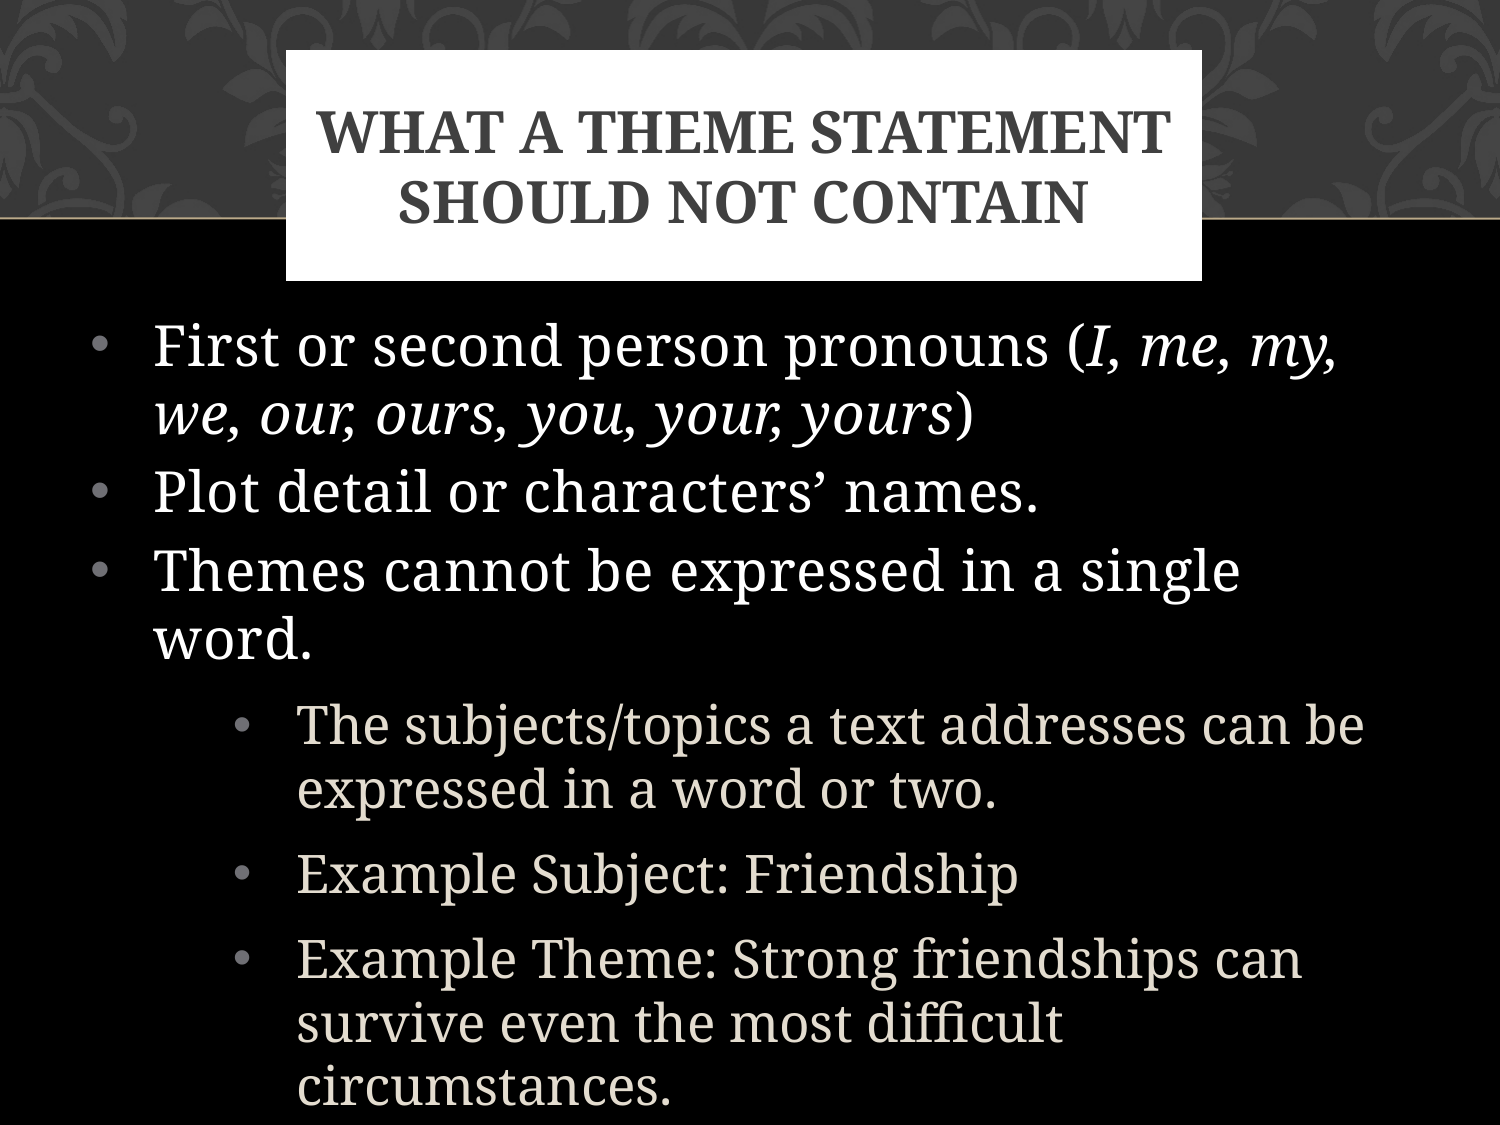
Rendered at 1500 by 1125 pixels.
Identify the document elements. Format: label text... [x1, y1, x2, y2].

list First or second person pronouns (I, me, my, we, our, ours, you, your, yours) Plot detail or characters’ names. Themes cannot be expressed in a single word. The subjects/topics a text addresses can be expressed in a word or two. Example Subject: Friendship Example Theme: Strong friendships can survive even the most difficult circumstances. [75, 301, 1425, 1125]
title What A Theme STATEMENT SHOULD NOT CONTAIN [286, 50, 1202, 281]
